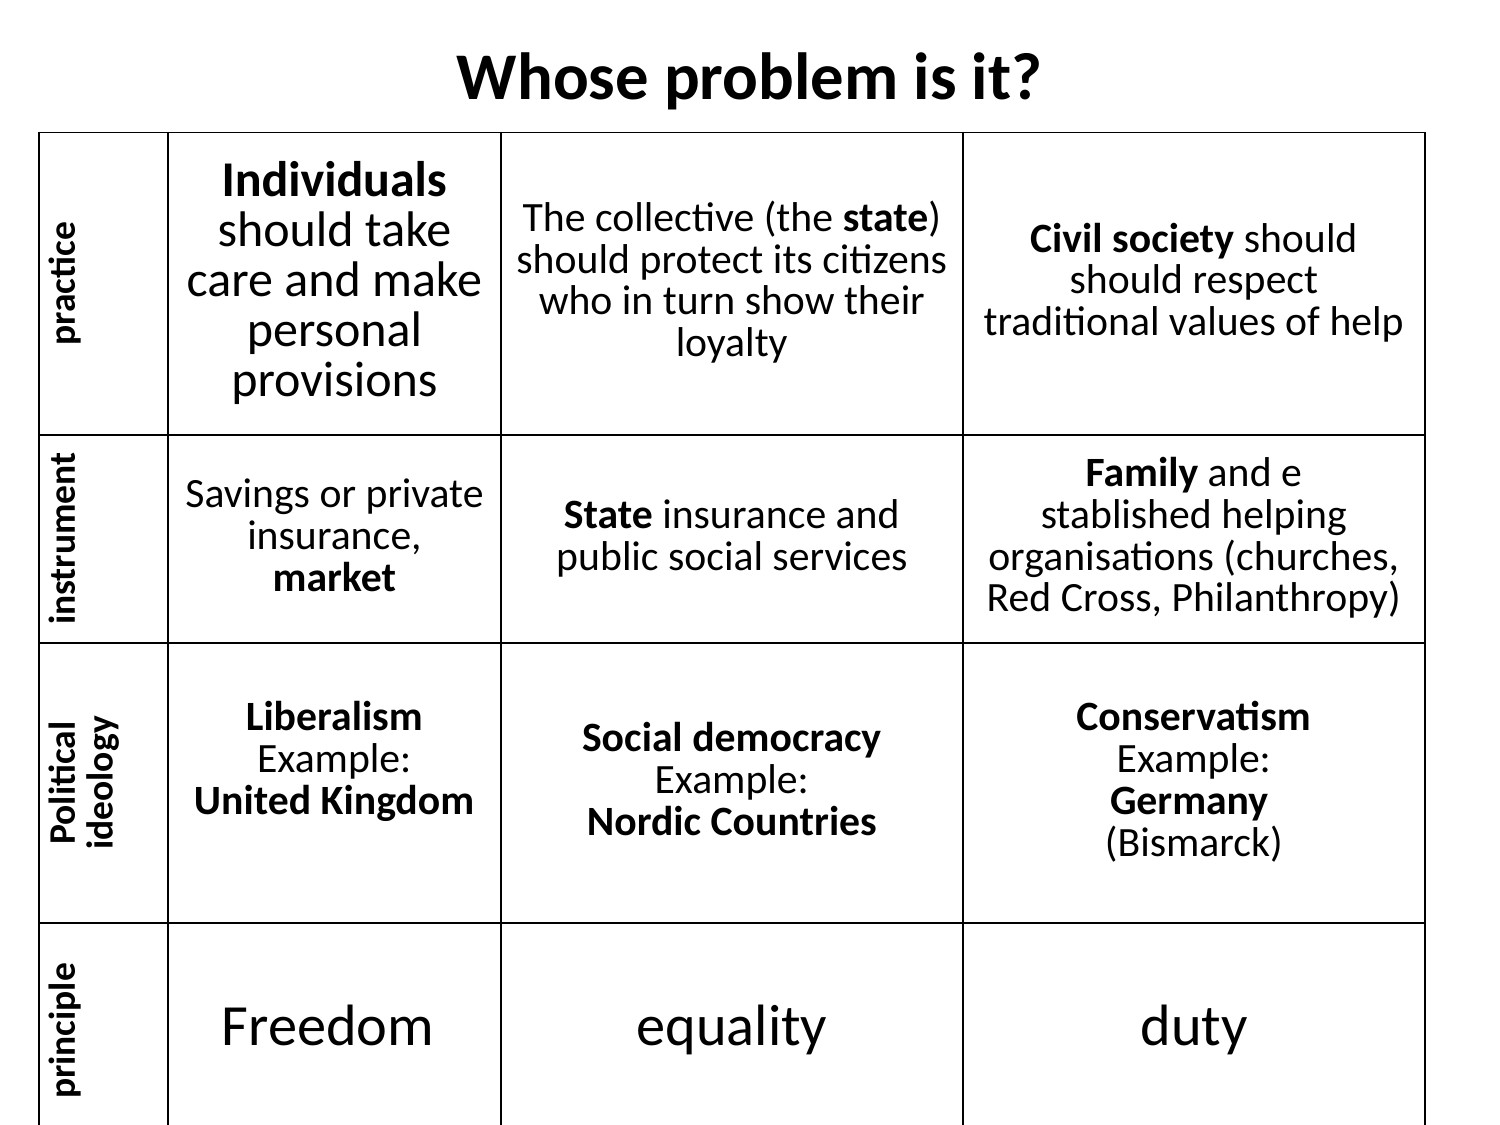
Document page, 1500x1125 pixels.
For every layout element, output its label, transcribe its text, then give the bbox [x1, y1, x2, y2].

table_cell Conservatism Example: Germany (Bismarck) [964, 644, 1424, 922]
table_cell Family and e stablished helping organisations (churches, Red Cross, Philanthropy) [964, 436, 1424, 642]
table_cell Savings or private insurance, market [169, 436, 500, 642]
table_header The collective (the state) should protect its citizens who in turn show their loyalty [502, 133, 962, 434]
table_header practice [40, 133, 167, 434]
table_cell Social democracy Example: Nordic Countries [502, 644, 962, 922]
table_cell equality [502, 924, 962, 1125]
table_cell Freedom [169, 924, 500, 1125]
table_cell principle [40, 924, 167, 1125]
table_cell Liberalism Example: United Kingdom [169, 644, 500, 922]
table_cell State insurance and public social services [502, 436, 962, 642]
title Whose problem is it? [75, 13, 1425, 132]
table_cell instrument [40, 436, 167, 642]
table_cell Political ideology [40, 644, 167, 922]
table_cell duty [964, 924, 1424, 1125]
table_header Individuals should take care and make personal provisions [169, 133, 500, 434]
table_header Civil society should should respect traditional values of help [964, 133, 1424, 434]
